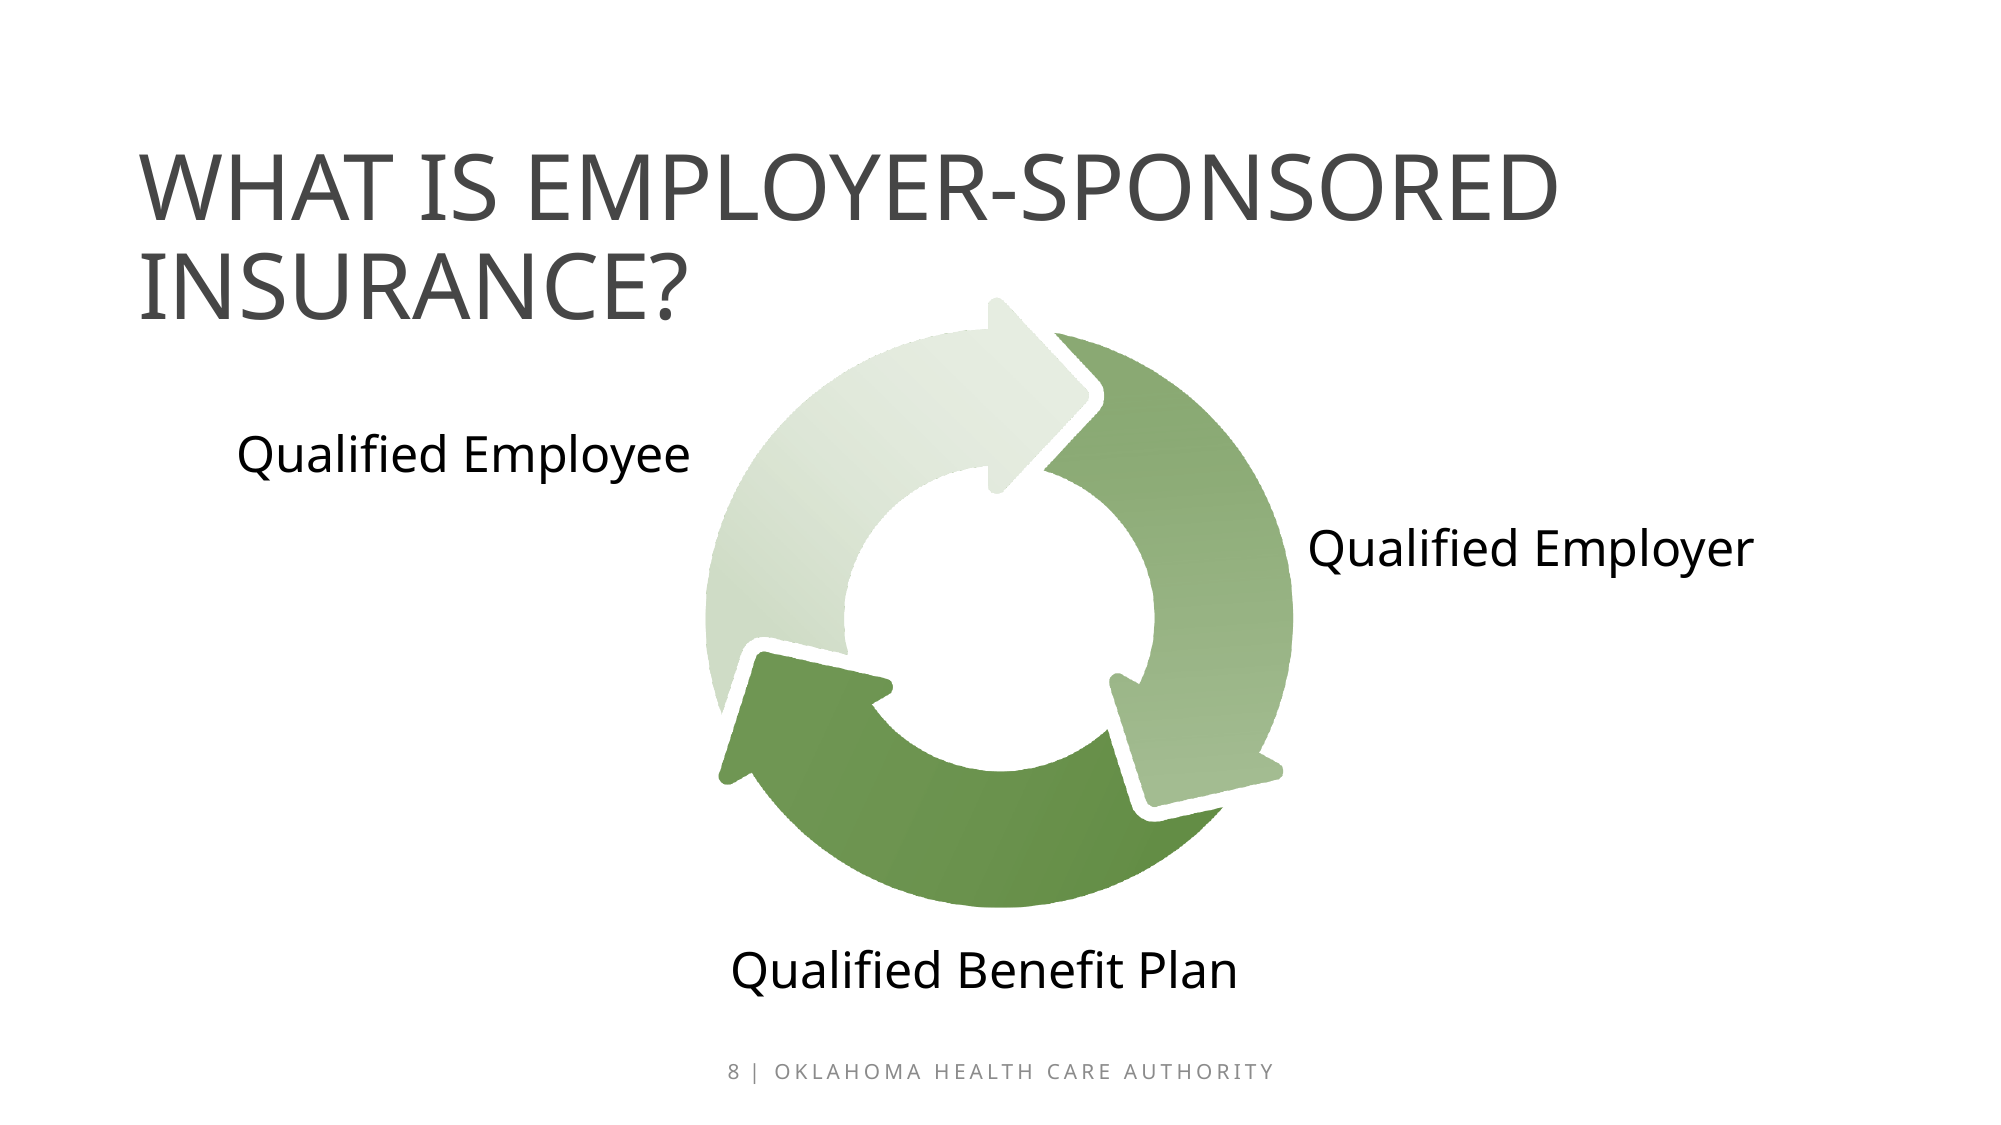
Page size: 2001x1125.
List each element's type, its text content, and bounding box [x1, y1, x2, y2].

title What is Employer-sponsored insurance? [123, 129, 2000, 352]
picture [616, 225, 1382, 980]
text_box Qualified Employee [221, 415, 616, 491]
text_box Qualified Benefit Plan [716, 980, 1309, 1006]
text_box Qualified Employer [1382, 509, 1832, 584]
